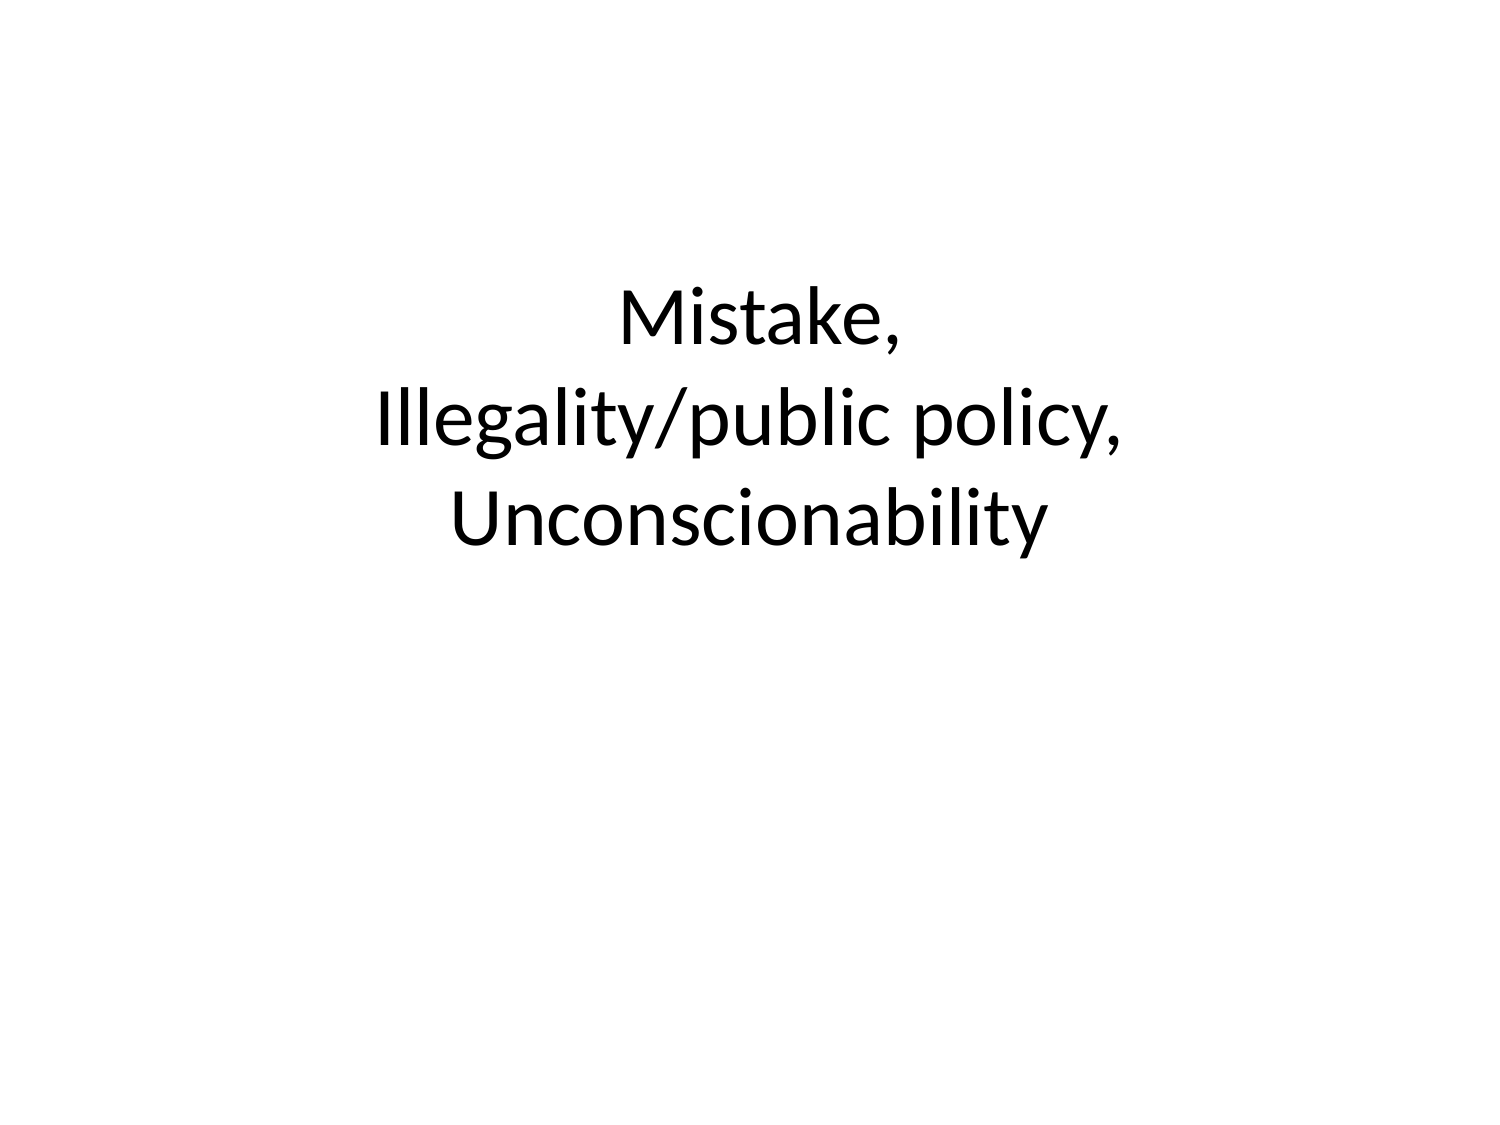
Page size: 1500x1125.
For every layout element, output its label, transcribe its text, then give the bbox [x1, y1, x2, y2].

title Mistake, Illegality/public policy, Unconscionability [112, 162, 1388, 763]
